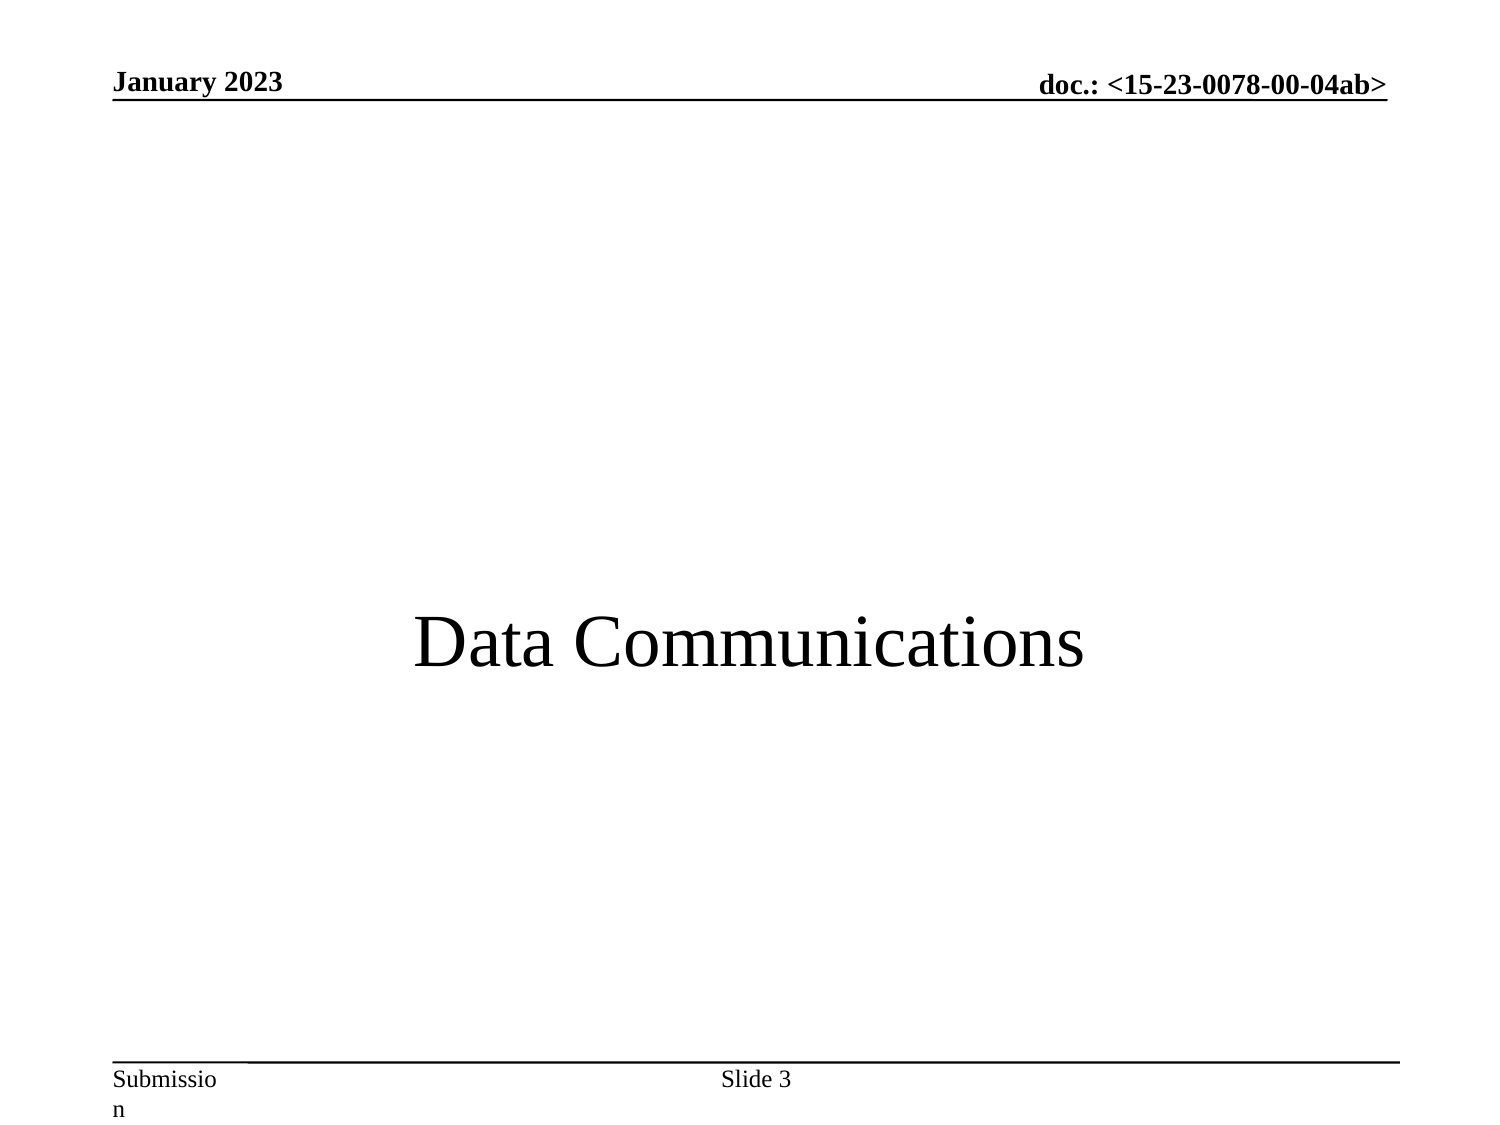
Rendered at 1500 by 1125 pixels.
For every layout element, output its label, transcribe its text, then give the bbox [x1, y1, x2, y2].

title Data Communications [112, 375, 1388, 988]
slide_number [112, 62, 375, 98]
slide_number Slide 3 [712, 1062, 800, 1093]
